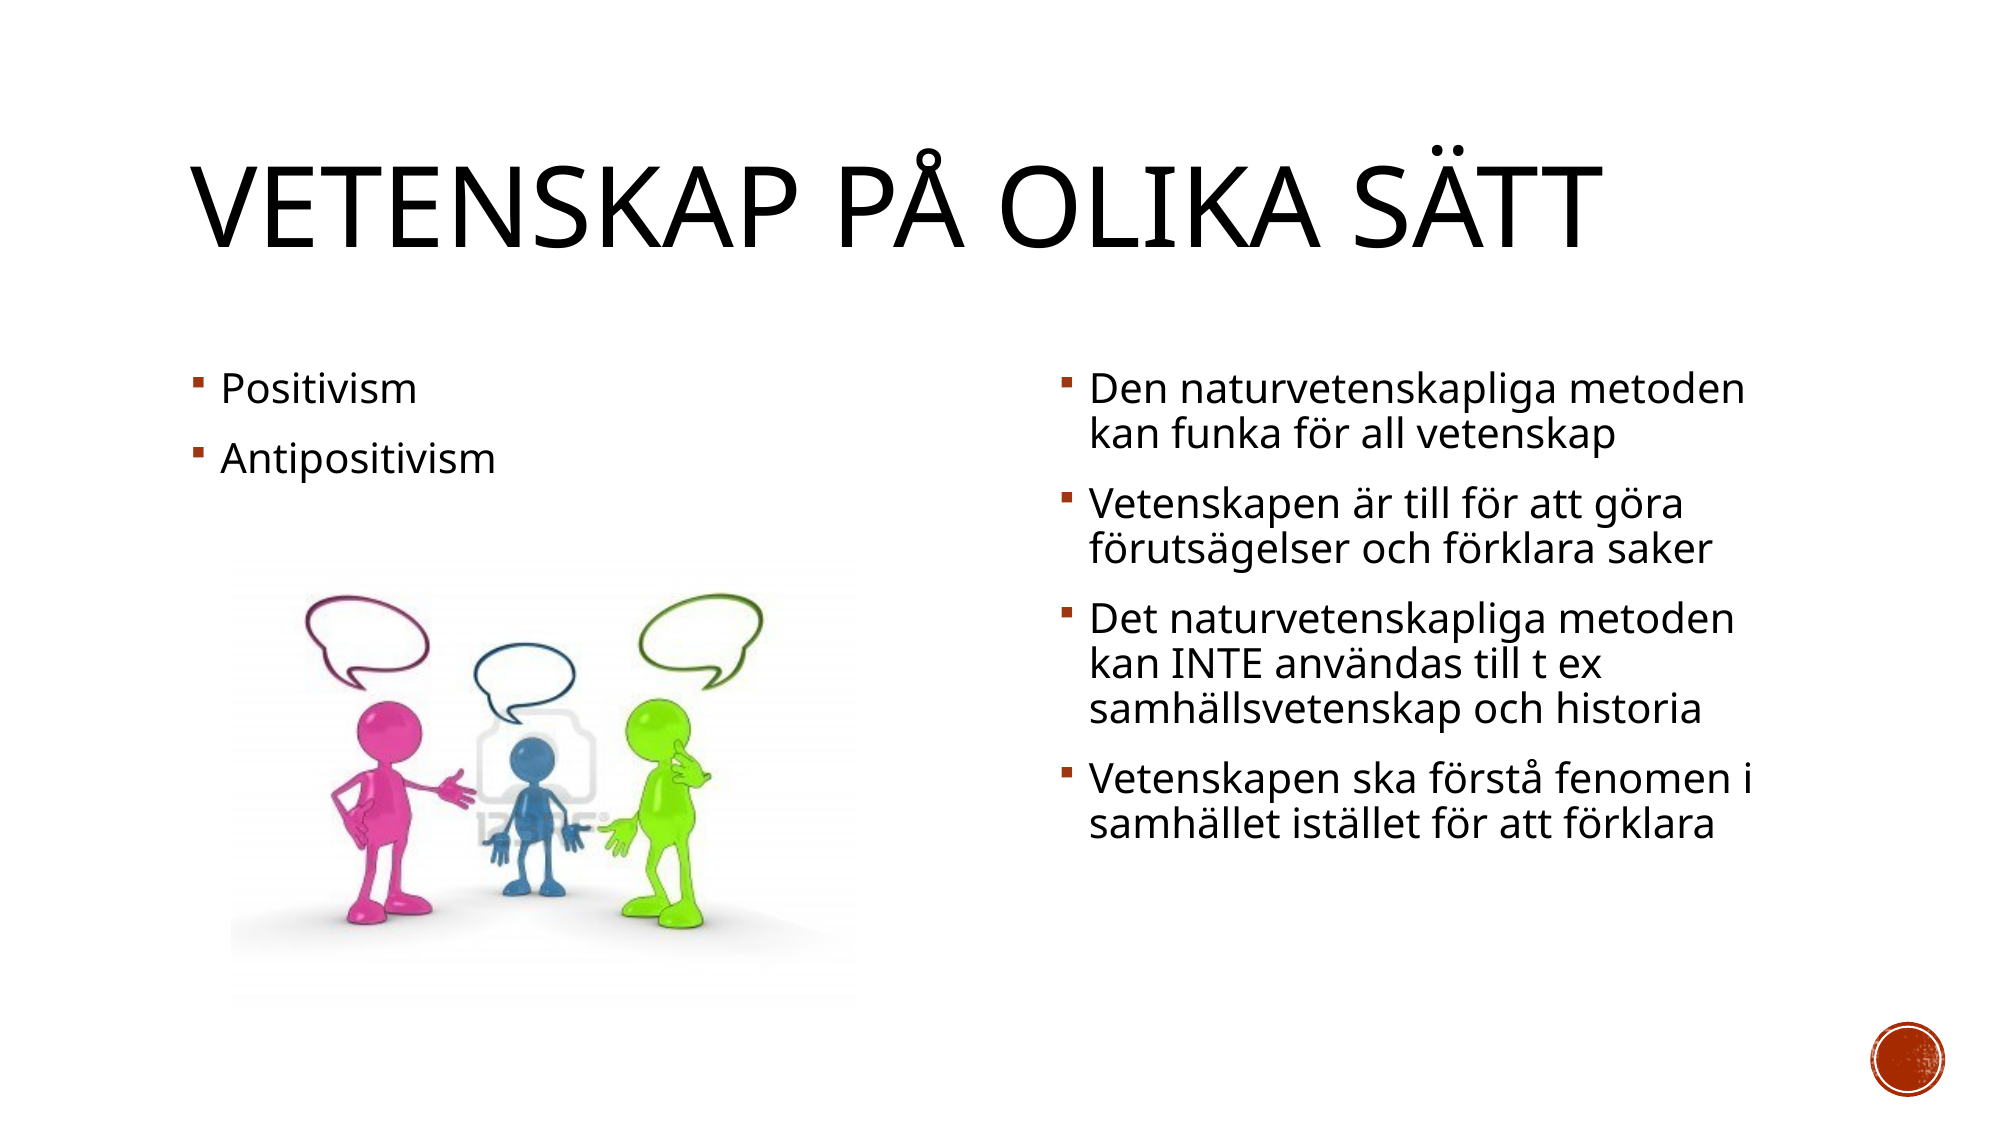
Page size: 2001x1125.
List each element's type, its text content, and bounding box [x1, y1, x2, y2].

list Den naturvetenskapliga metoden kan funka för all vetenskap Vetenskapen är till för att göra förutsägelser och förklara saker Det naturvetenskapliga metoden kan INTE användas till t ex samhällsvetenskap och historia Vetenskapen ska förstå fenomen i samhället istället för att förklara [1043, 360, 1824, 1013]
title Vetenskap på olika sätt [175, 79, 1826, 344]
list Positivism Antipositivism [175, 360, 956, 1013]
picture [231, 543, 857, 1013]
